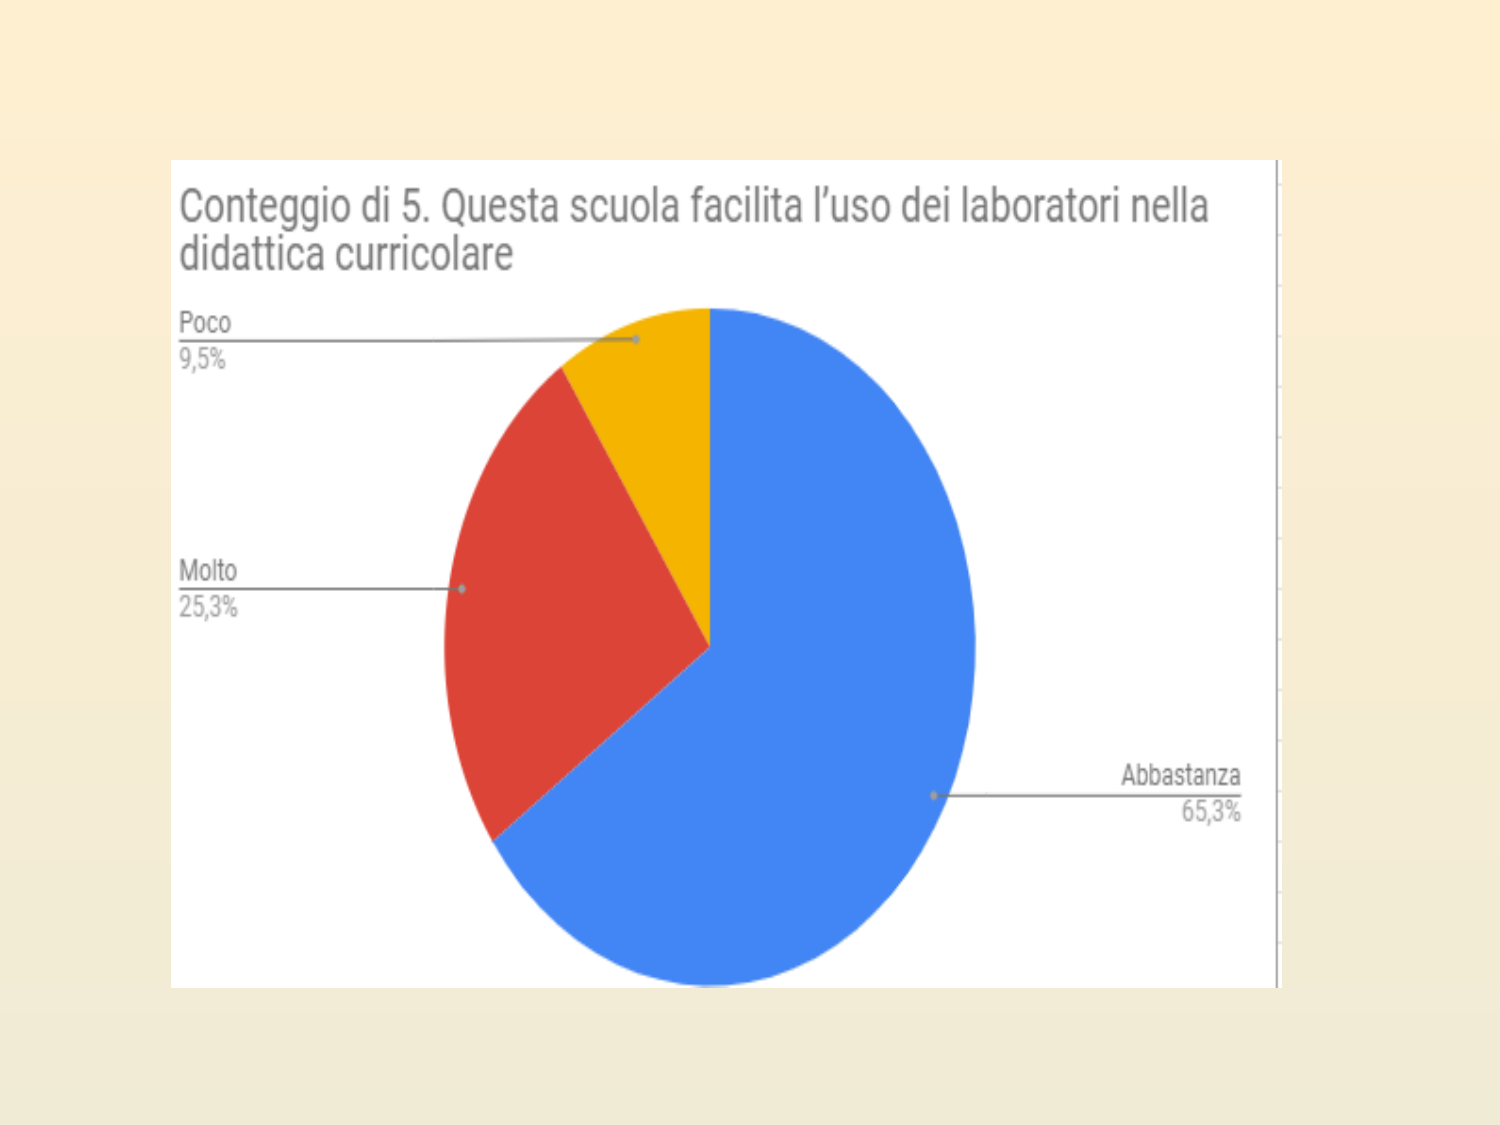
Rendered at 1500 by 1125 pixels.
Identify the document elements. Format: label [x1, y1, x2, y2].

picture [170, 160, 1282, 988]
